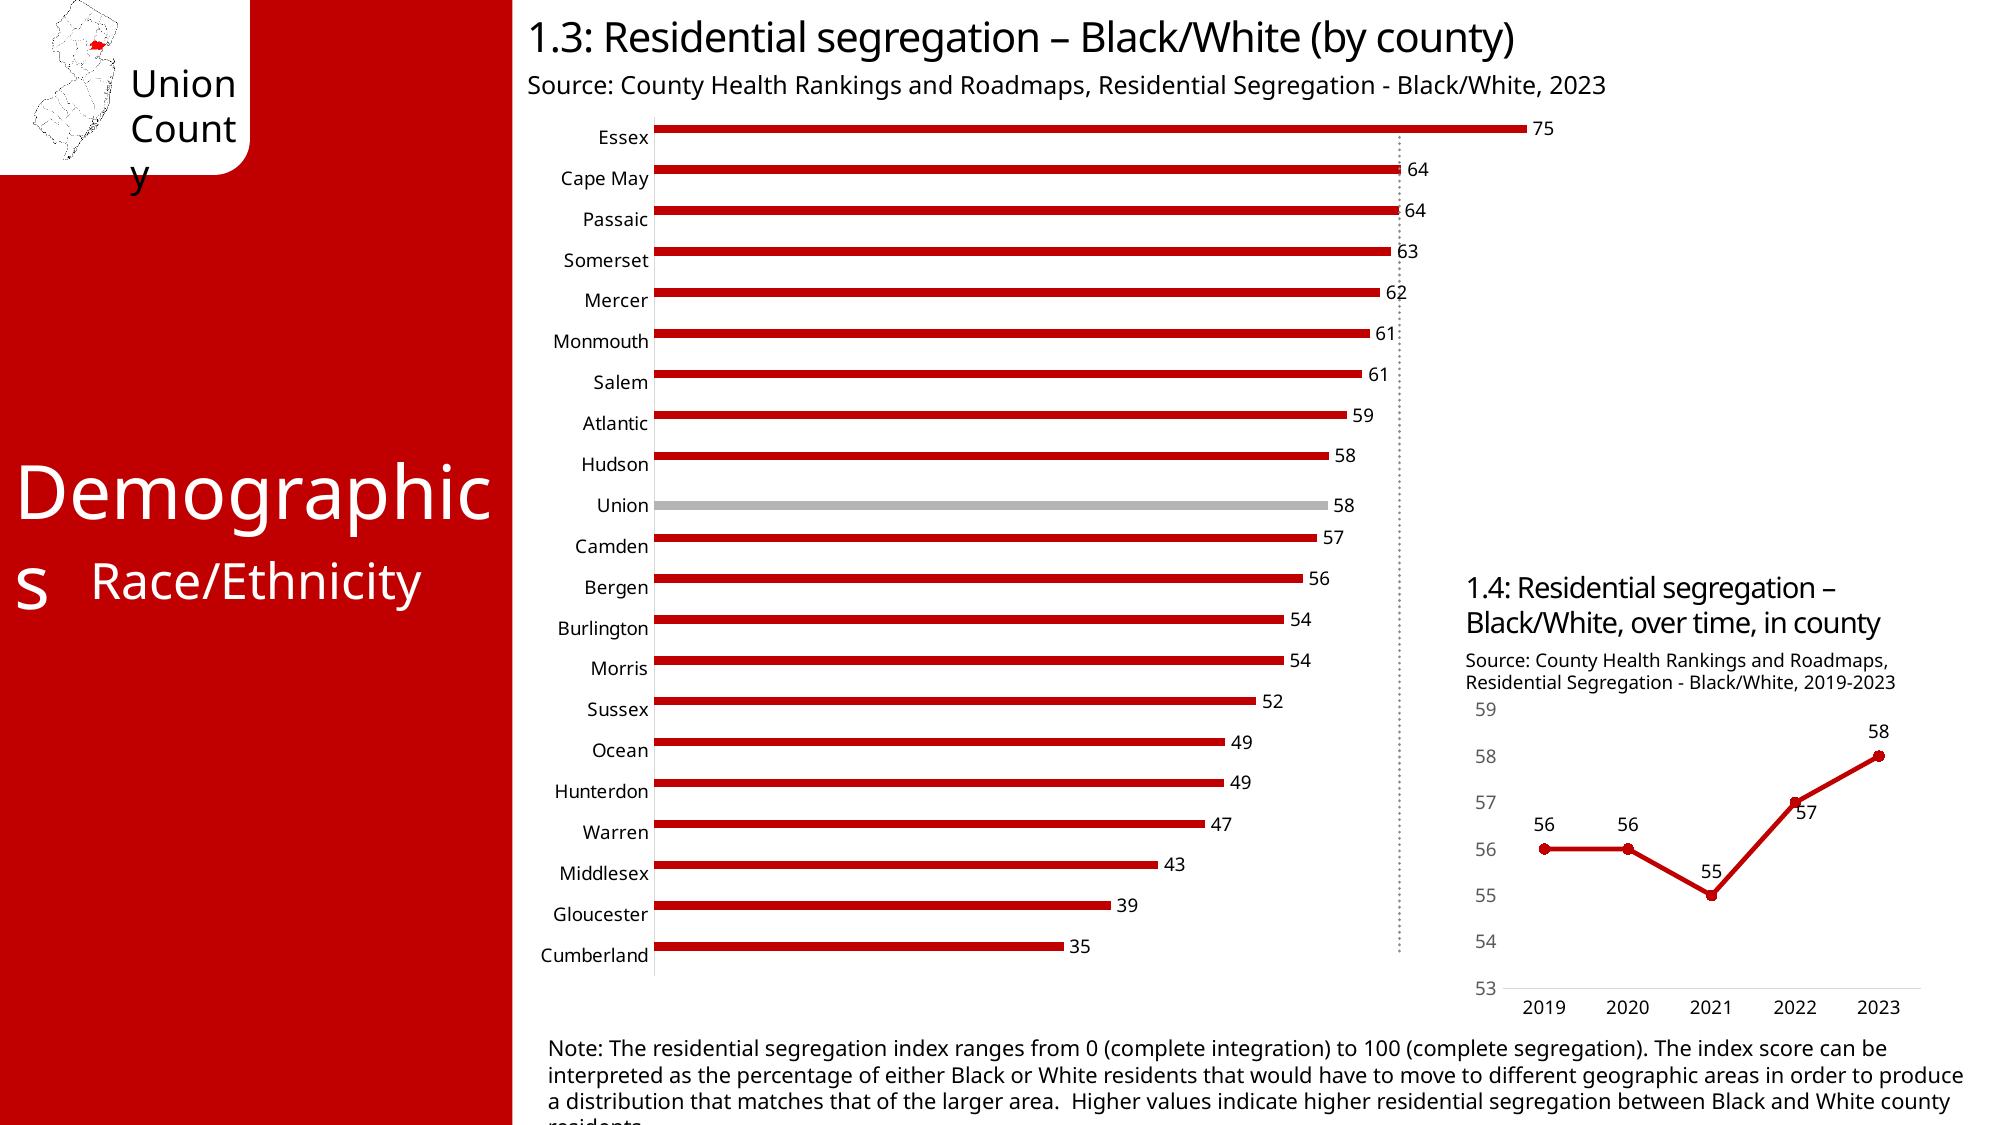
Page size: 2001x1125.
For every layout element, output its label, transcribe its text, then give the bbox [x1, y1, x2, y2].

chart [532, 92, 1931, 1028]
text_box 1.4: Residential segregation – Black/White, over time, in county [1608, 562, 1945, 648]
text_box Note: The residential segregation index ranges from 0 (complete integration) to 100 (complete segregation). The index score can be interpreted as the percentage of either Black or White residents that would have to move to different geographic areas in order to produce a distribution that matches that of the larger area. Higher values indicate higher residential segregation between Black and White county residents. [533, 1027, 1984, 1125]
text_box Source: County Health Rankings and Roadmaps, Residential Segregation - Black/White, 2019-2023 [1608, 640, 1927, 688]
text_box Race/Ethnicity [51, 542, 461, 617]
text_box Source: County Health Rankings and Roadmaps, Residential Segregation - Black/White, 2023 [512, 62, 1963, 107]
text_box 1.3: Residential segregation – Black/White (by county) [512, 3, 1867, 62]
picture [33, 0, 118, 160]
text_box Demographics [0, 437, 513, 633]
